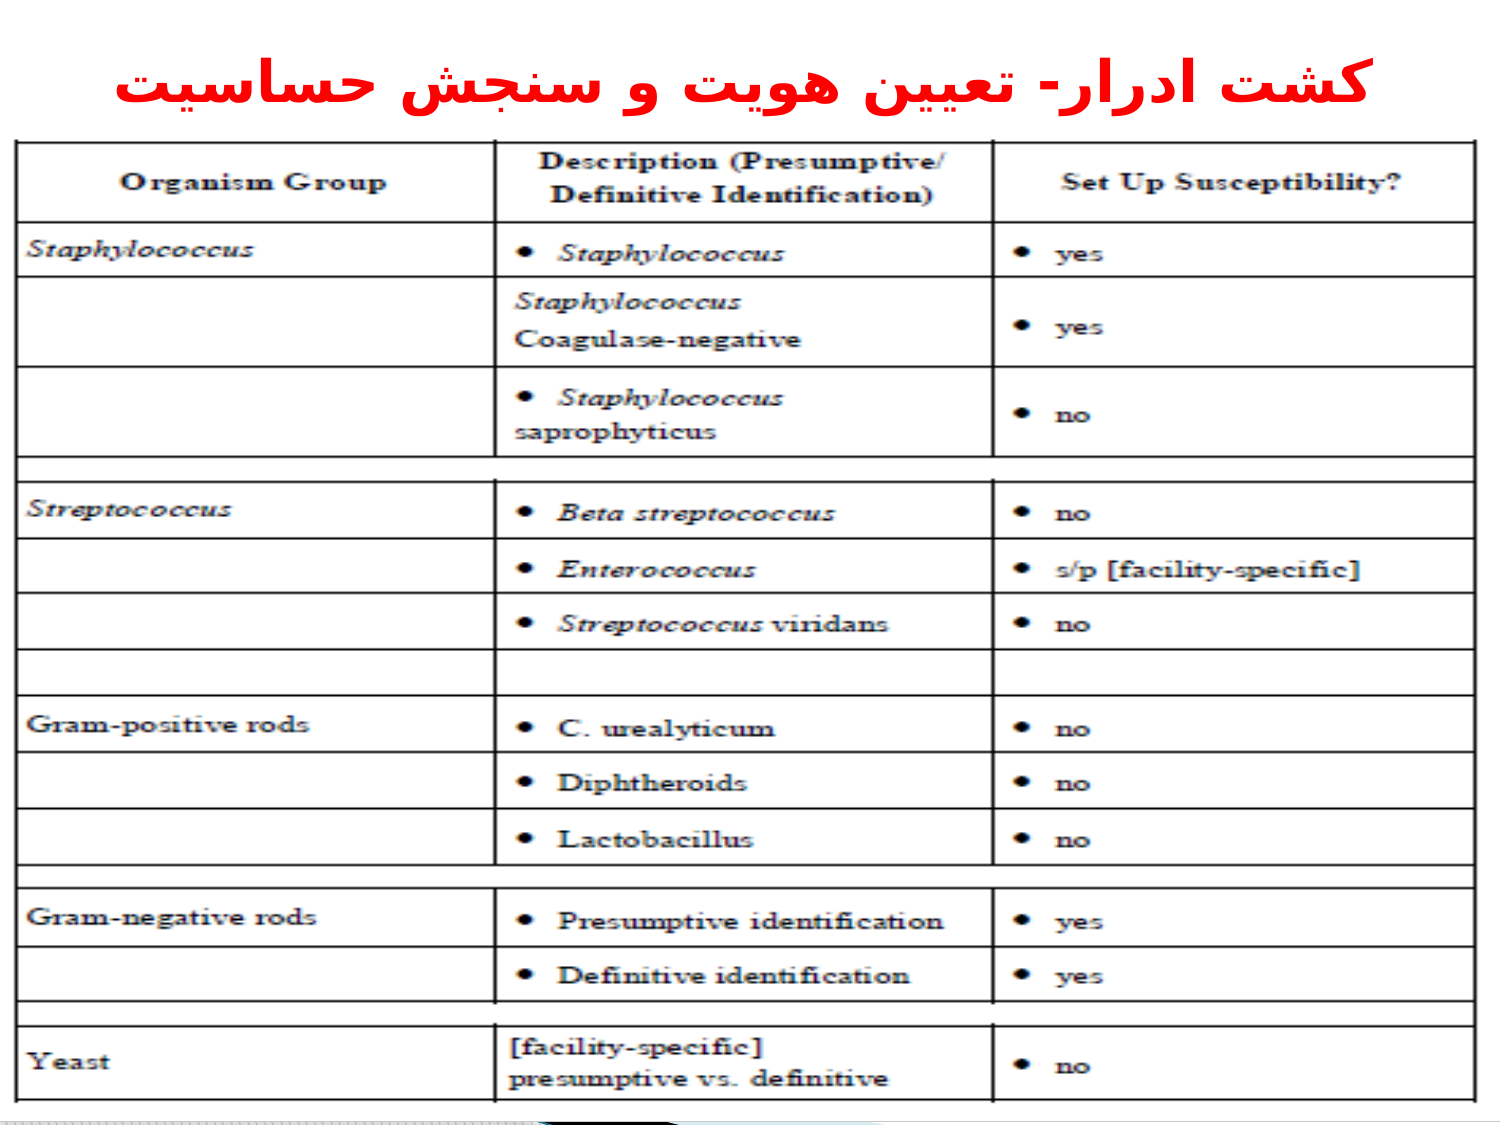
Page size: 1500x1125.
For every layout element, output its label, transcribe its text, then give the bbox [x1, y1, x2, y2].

picture [0, 134, 1500, 1123]
title کشت ادرار- تعیین هویت و سنجش حساسیت [68, 20, 1419, 134]
